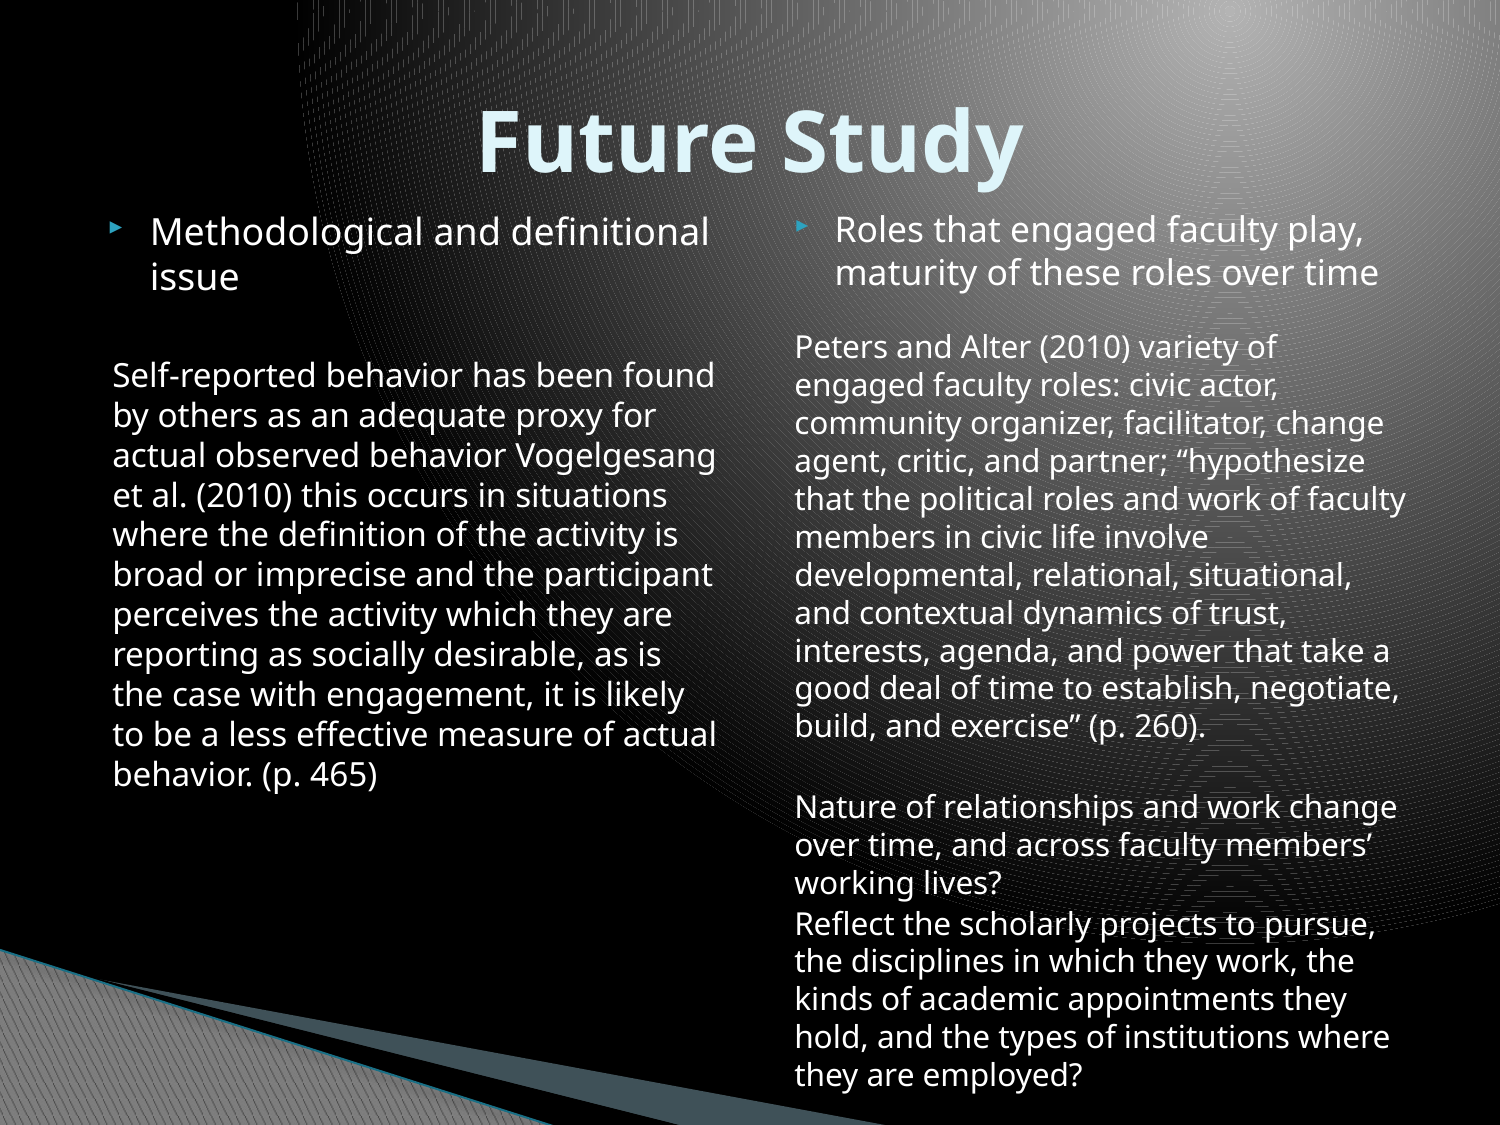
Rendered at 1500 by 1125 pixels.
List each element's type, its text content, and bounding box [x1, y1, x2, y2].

list Roles that engaged faculty play, maturity of these roles over time Peters and Alter (2010) variety of engaged faculty roles: civic actor, community organizer, facilitator, change agent, critic, and partner; “hypothesize that the political roles and work of faculty members in civic life involve developmental, relational, situational, and contextual dynamics of trust, interests, agenda, and power that take a good deal of time to establish, negotiate, build, and exercise” (p. 260). Nature of relationships and work change over time, and across faculty members’ working lives? Reflect the scholarly projects to pursue, the disciplines in which they work, the kinds of academic appointments they hold, and the types of institutions where they are employed? [762, 233, 1425, 1113]
picture [0, 952, 543, 1125]
title Future Study [75, 45, 1425, 233]
list Methodological and definitional issue Self-reported behavior has been found by others as an adequate proxy for actual observed behavior Vogelgesang et al. (2010) this occurs in situations where the definition of the activity is broad or imprecise and the participant perceives the activity which they are reporting as socially desirable, as is the case with engagement, it is likely to be a less effective measure of actual behavior. (p. 465) [75, 233, 738, 986]
